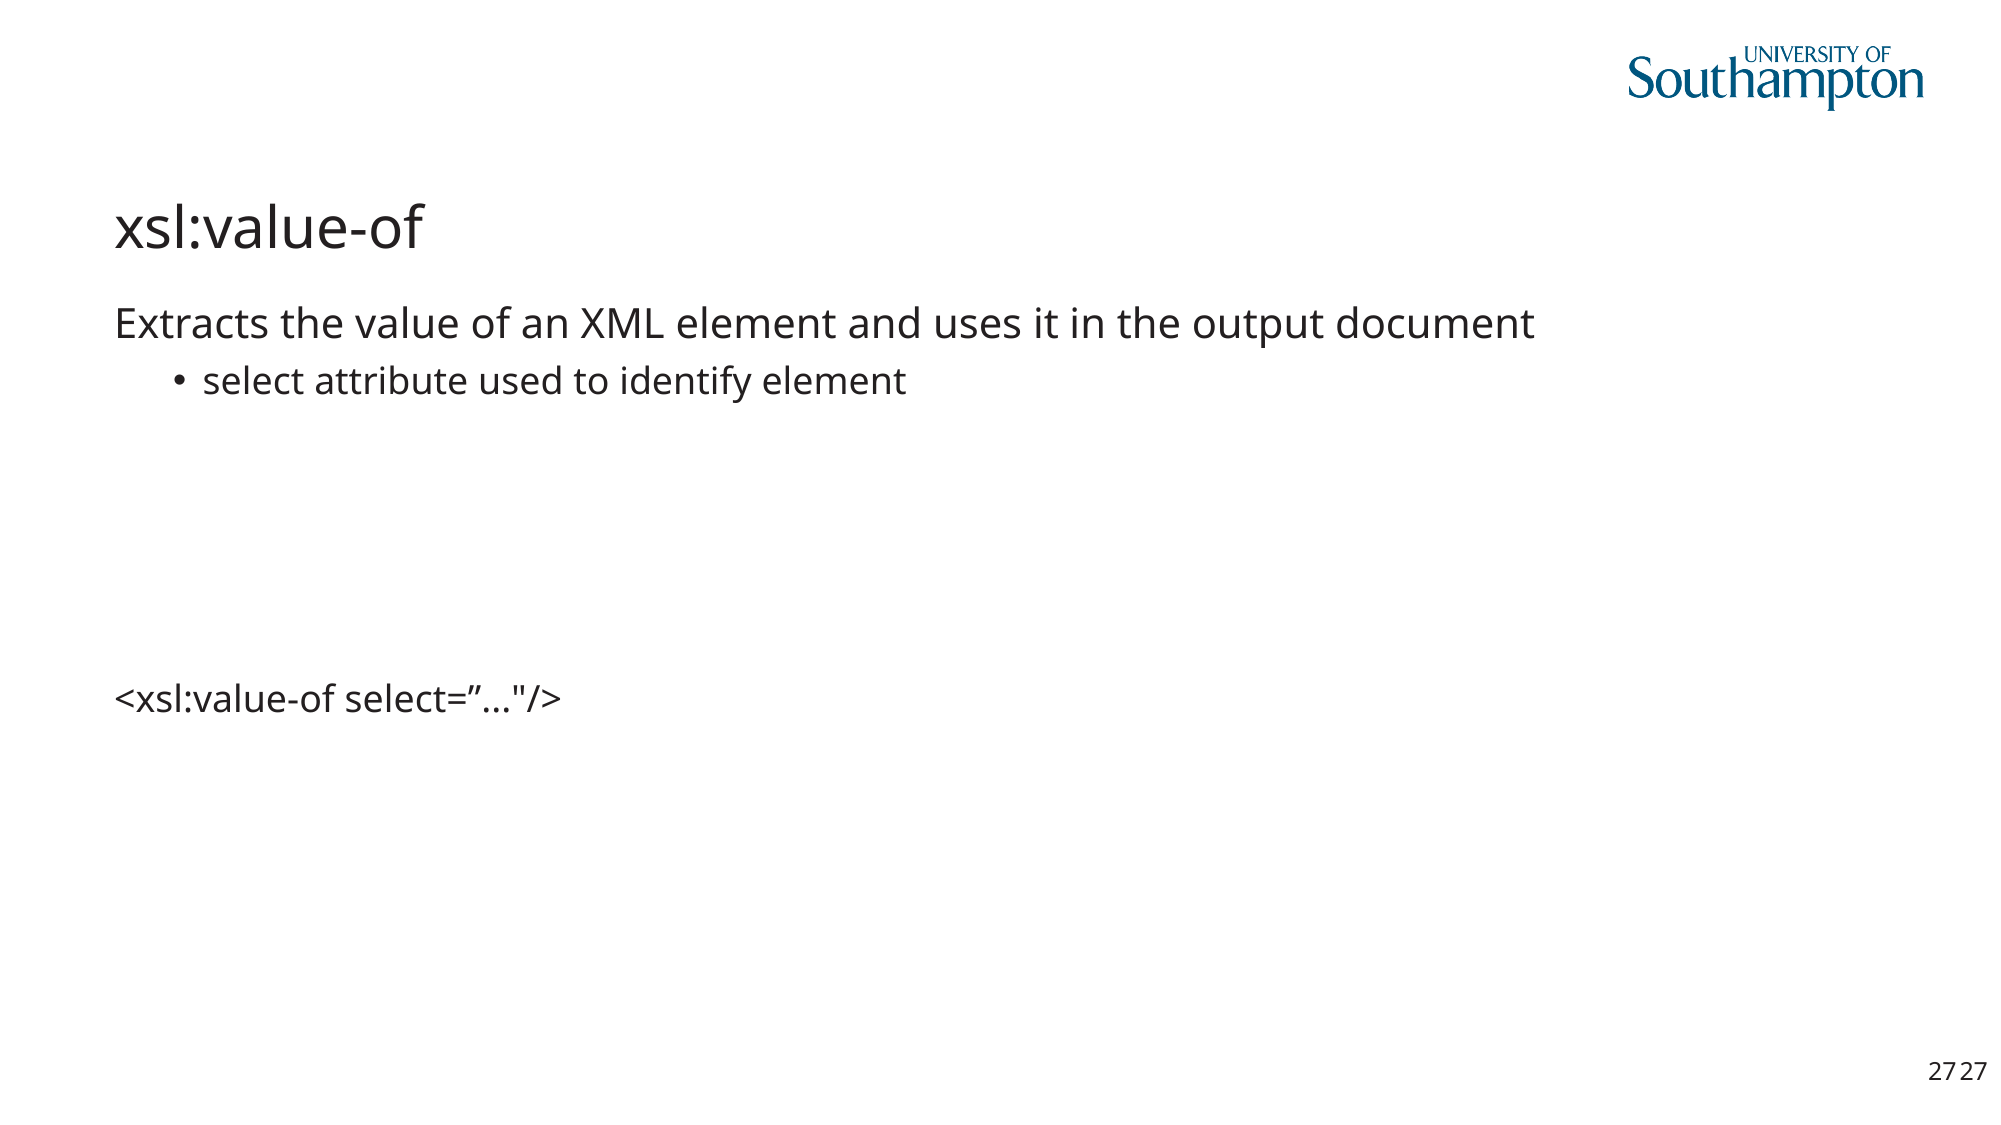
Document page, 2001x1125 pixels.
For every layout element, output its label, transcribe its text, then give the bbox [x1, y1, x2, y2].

list Extracts the value of an XML element and uses it in the output document select attribute used to identify element [102, 290, 1898, 646]
picture [1629, 46, 1924, 111]
picture [1869, 48, 1877, 60]
title xsl:value-of [102, 113, 1898, 268]
list <xsl:value-of select=”..."/> [102, 668, 1898, 1024]
slide_number 27 [1929, 1046, 2000, 1094]
picture [1629, 71, 1648, 95]
